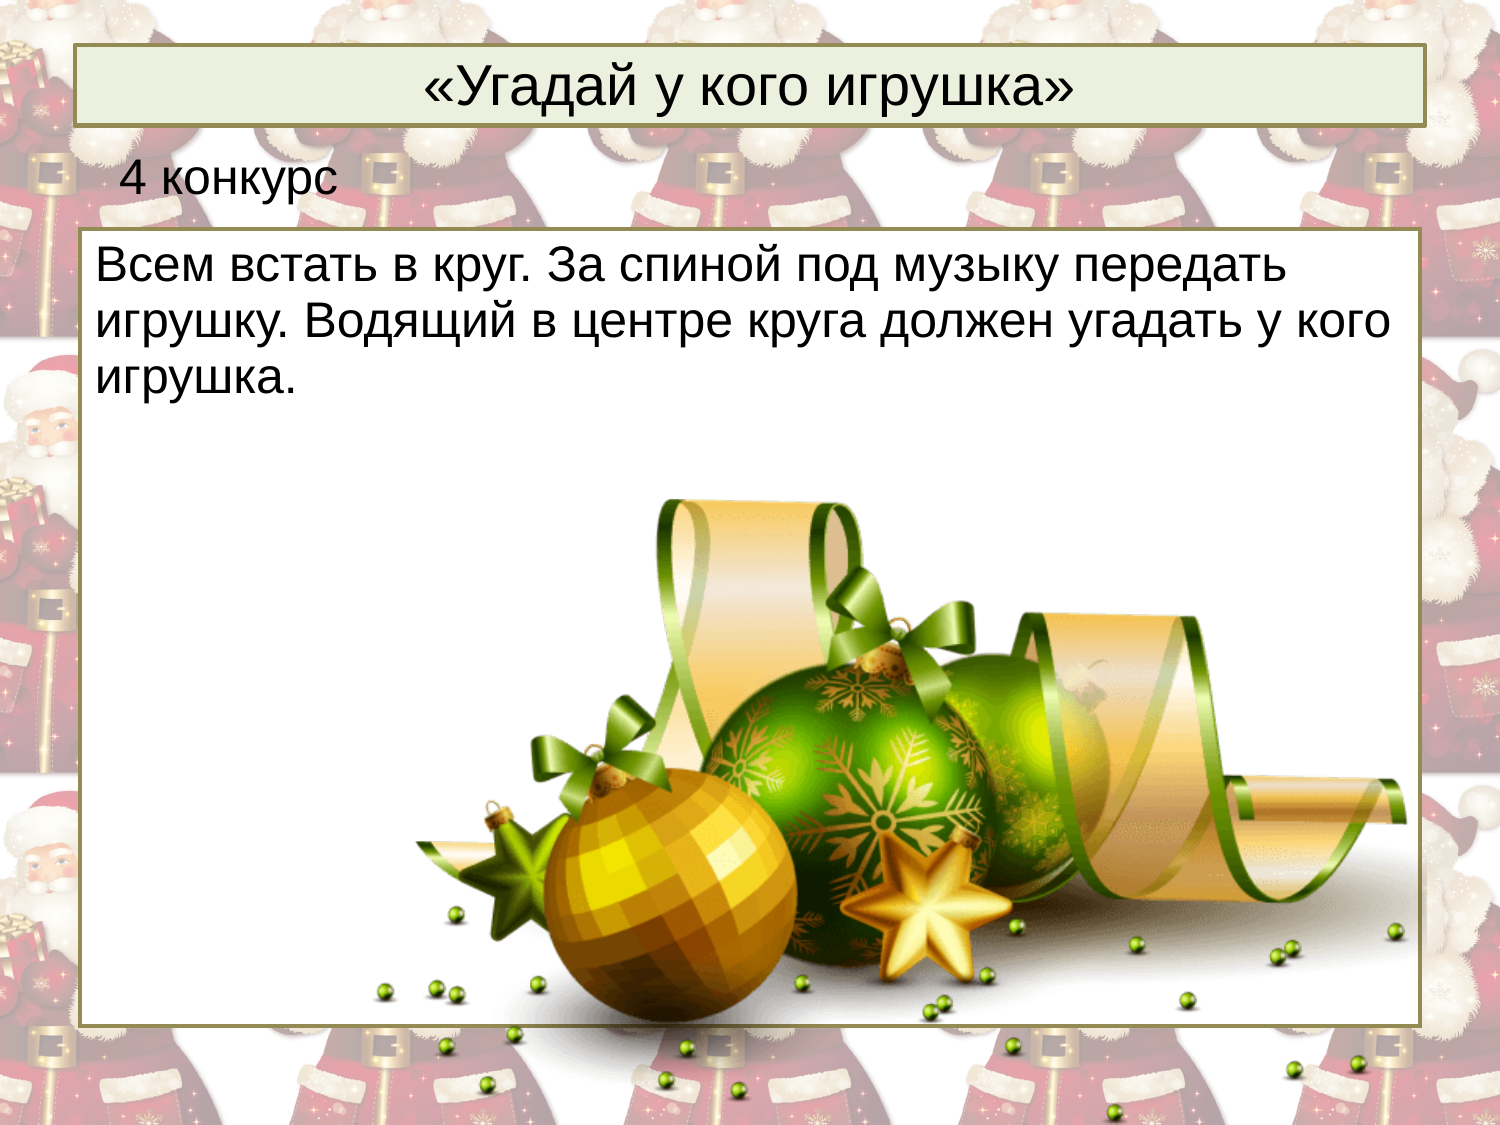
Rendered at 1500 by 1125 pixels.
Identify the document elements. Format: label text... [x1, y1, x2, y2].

title «Угадай у кого игрушка» [75, 45, 1425, 126]
picture [371, 499, 1427, 1125]
table_header Всем встать в круг. За спиной под музыку передать игрушку. Водящий в центре круга должен угадать у кого игрушка. [82, 231, 1418, 1024]
text_box 4 конкурс [41, 137, 417, 212]
